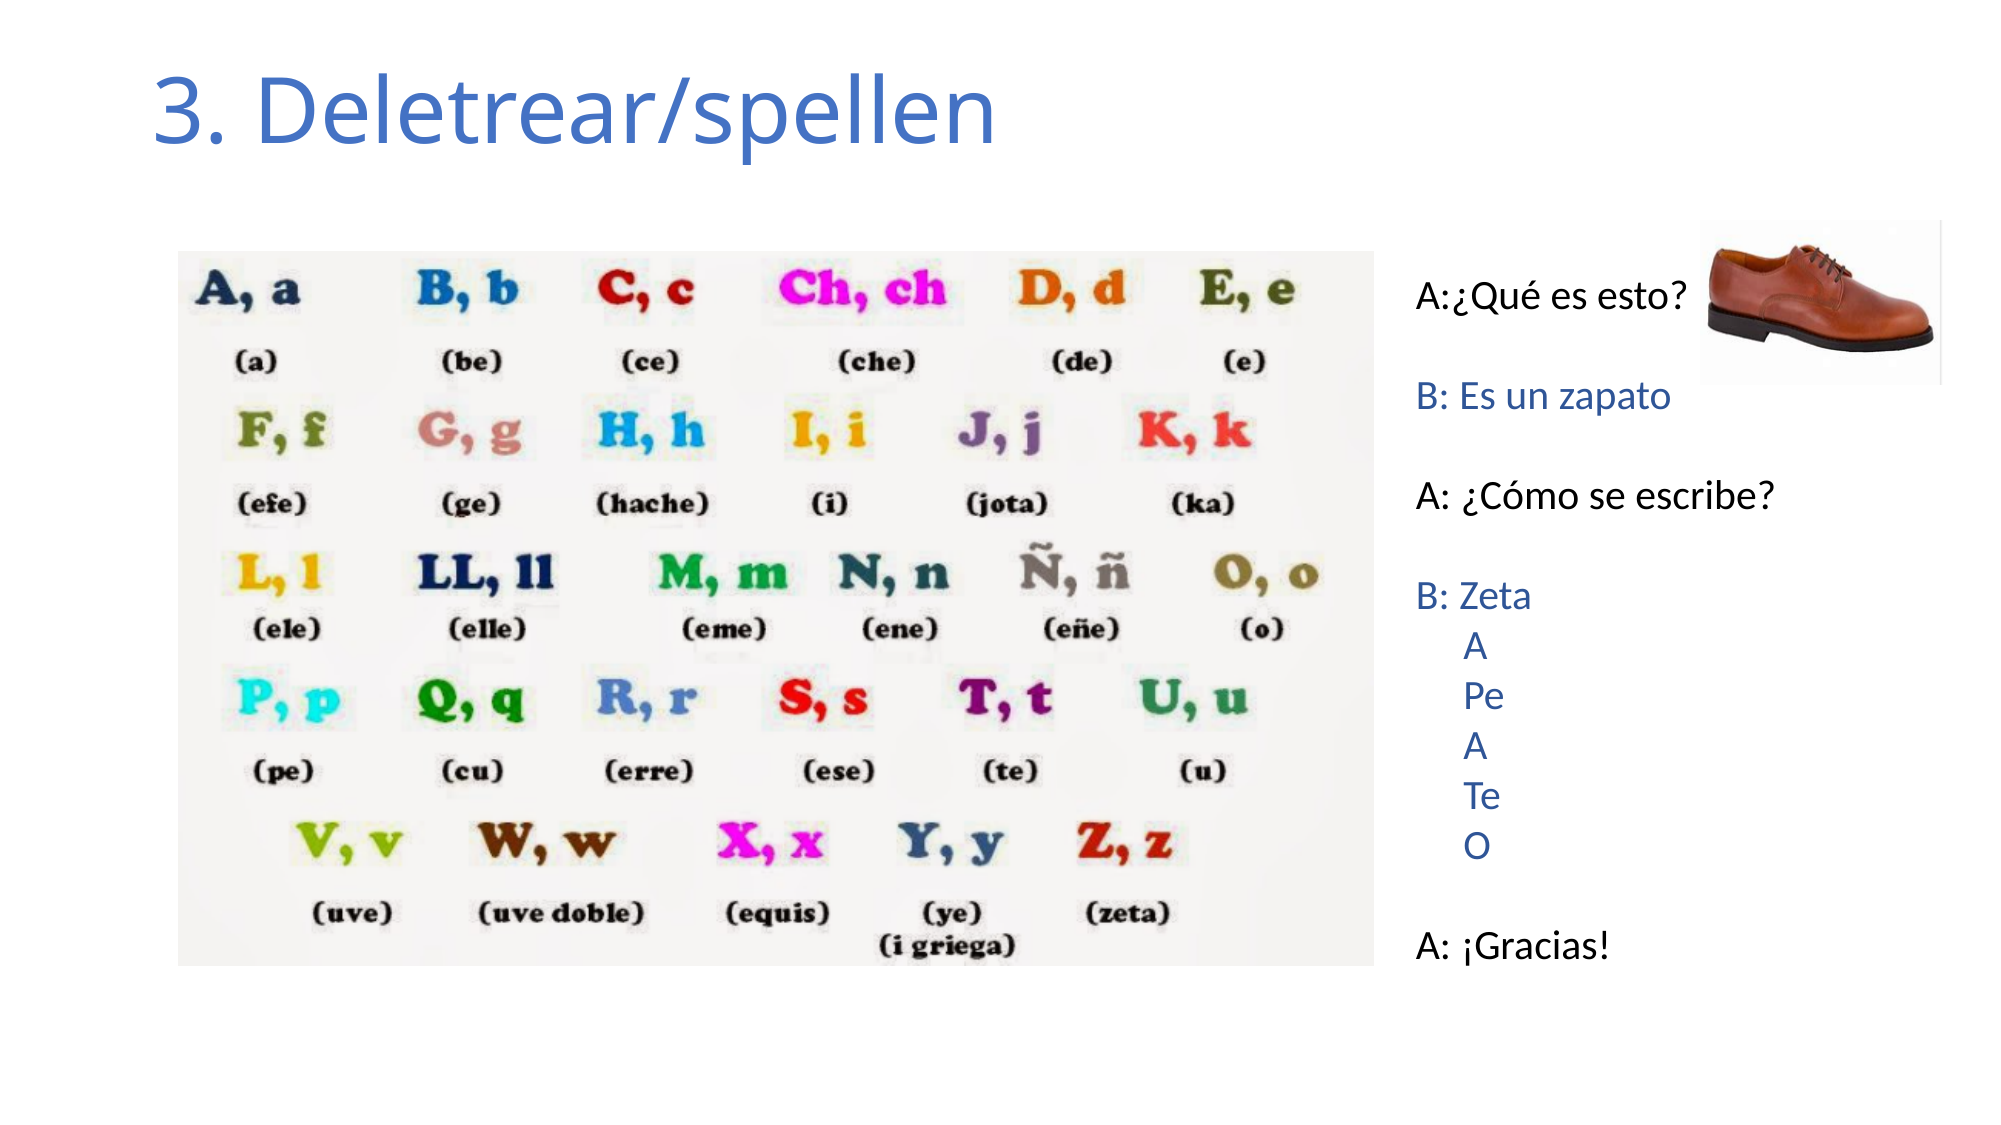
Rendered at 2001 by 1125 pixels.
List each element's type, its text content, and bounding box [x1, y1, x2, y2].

text_box A:¿Qué es esto? B: Es un zapato A: ¿Cómo se escribe? B: Zeta A Pe A Te O A: ¡Gracias! [1401, 260, 1984, 976]
title 3. Deletrear/spellen [137, 59, 1863, 278]
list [178, 251, 1375, 966]
picture [1700, 220, 1943, 385]
